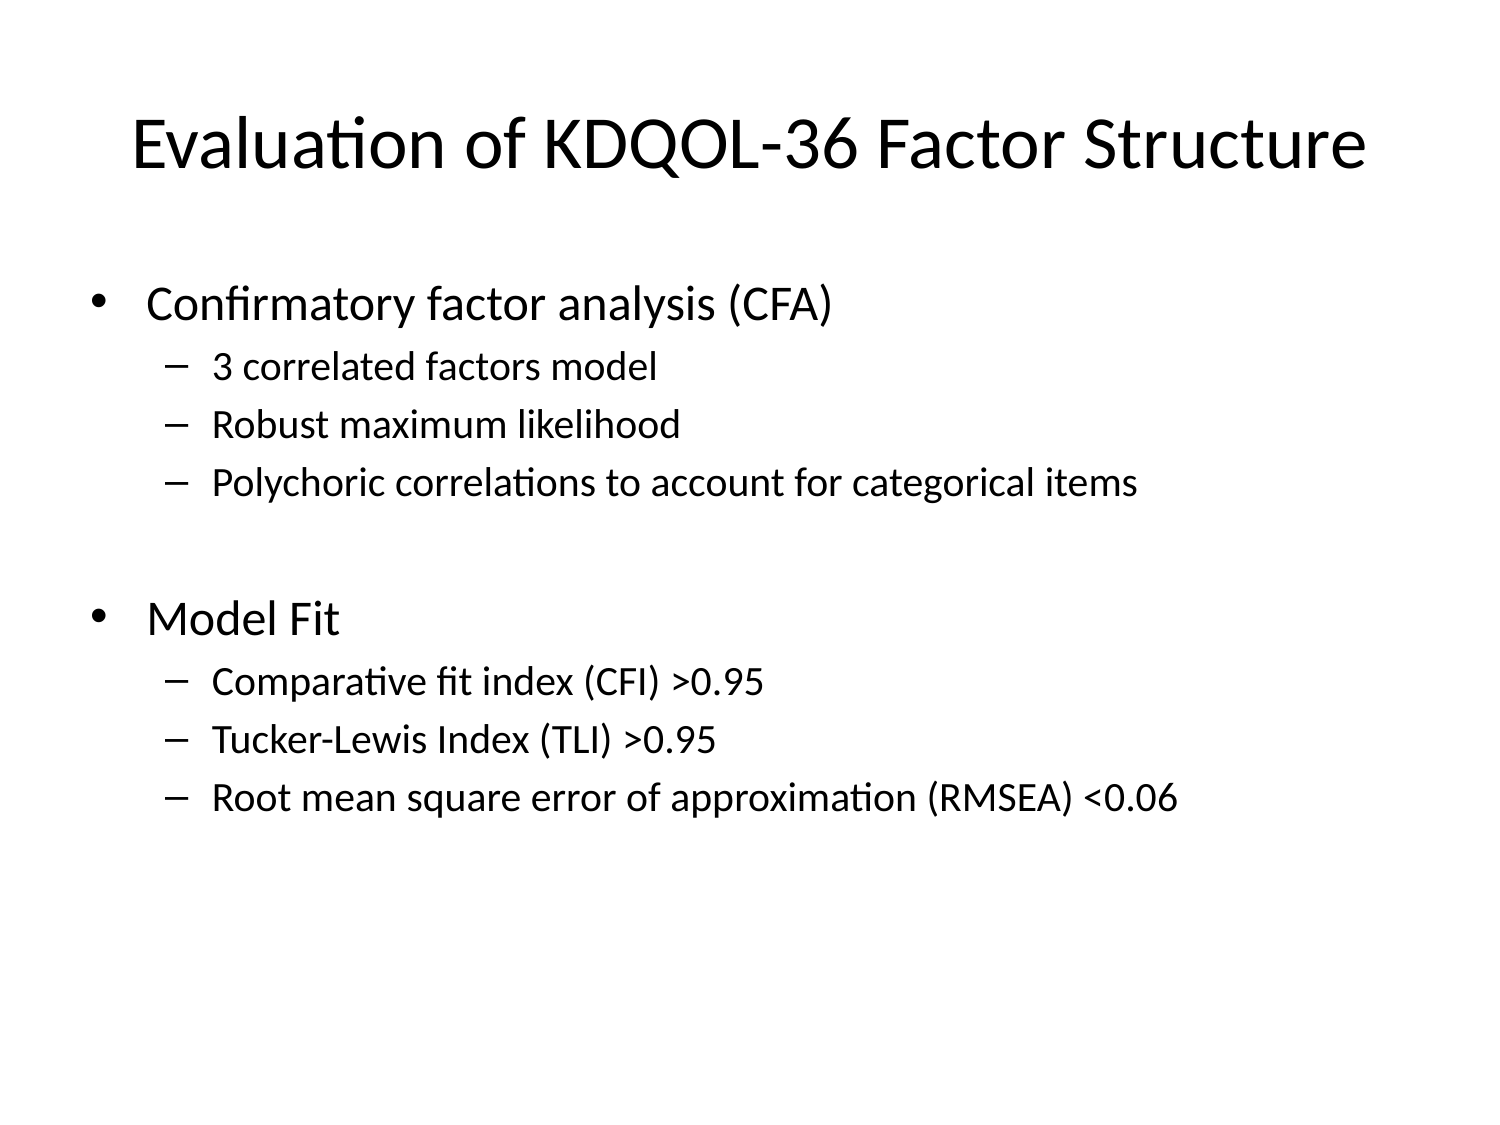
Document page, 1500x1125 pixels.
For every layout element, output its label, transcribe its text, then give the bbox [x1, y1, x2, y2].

title Evaluation of KDQOL-36 Factor Structure [75, 45, 1425, 233]
list Confirmatory factor analysis (CFA) 3 correlated factors model Robust maximum likelihood Polychoric correlations to account for categorical items Model Fit Comparative fit index (CFI) >0.95 Tucker-Lewis Index (TLI) >0.95 Root mean square error of approximation (RMSEA) <0.06 [75, 262, 1425, 1005]
